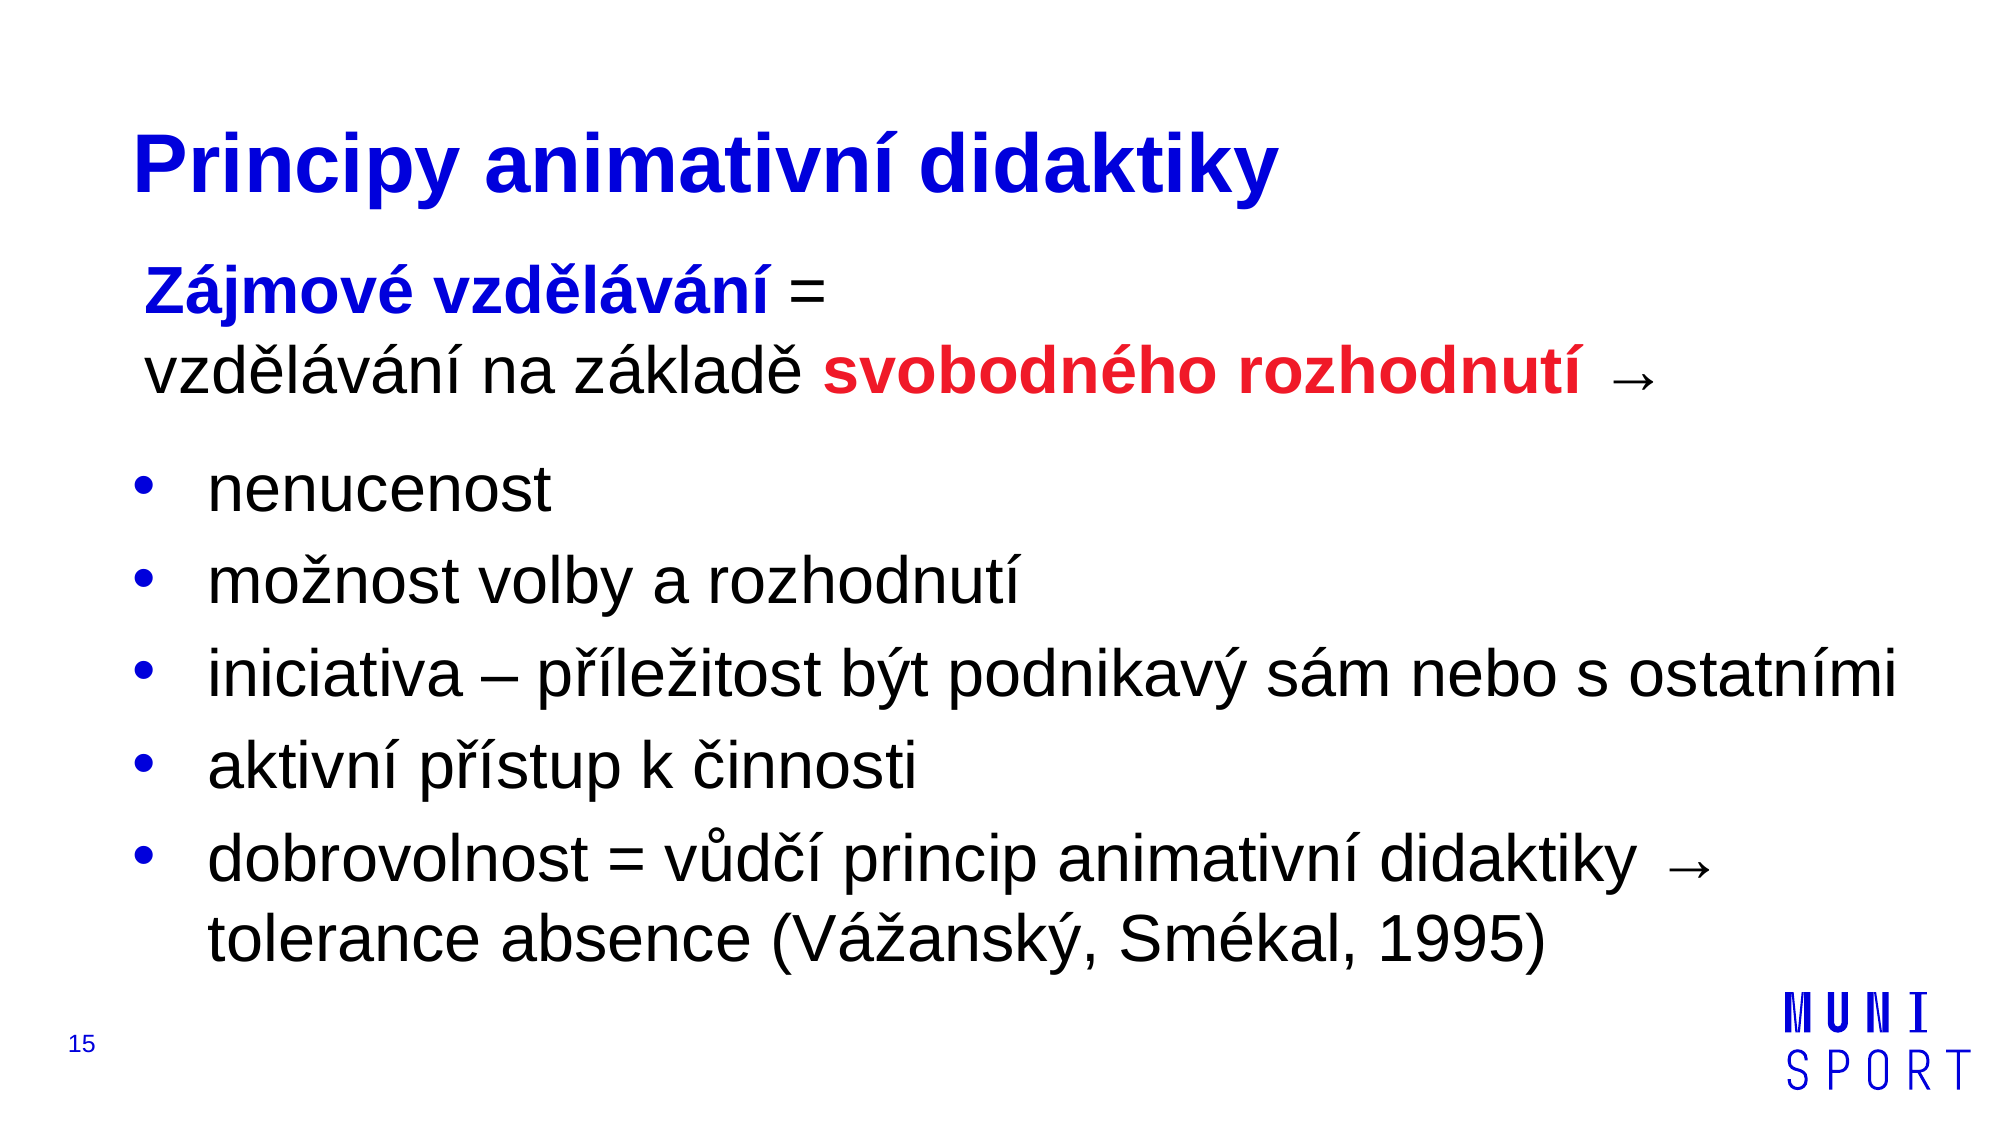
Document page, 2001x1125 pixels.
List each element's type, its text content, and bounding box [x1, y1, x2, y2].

text_box Zájmové vzdělávání = vzdělávání na základě svobodného rozhodnutí → nenucenost možnost volby a rozhodnutí iniciativa – příležitost být podnikavý sám nebo s ostatními aktivní přístup k činnosti dobrovolnost = vůdčí princip animativní didaktiky → tolerance absence (Vážanský, Smékal, 1995) [118, 239, 1961, 1007]
text_box Principy animativní didaktiky [118, 118, 1882, 193]
slide_number 15 [67, 1021, 110, 1063]
